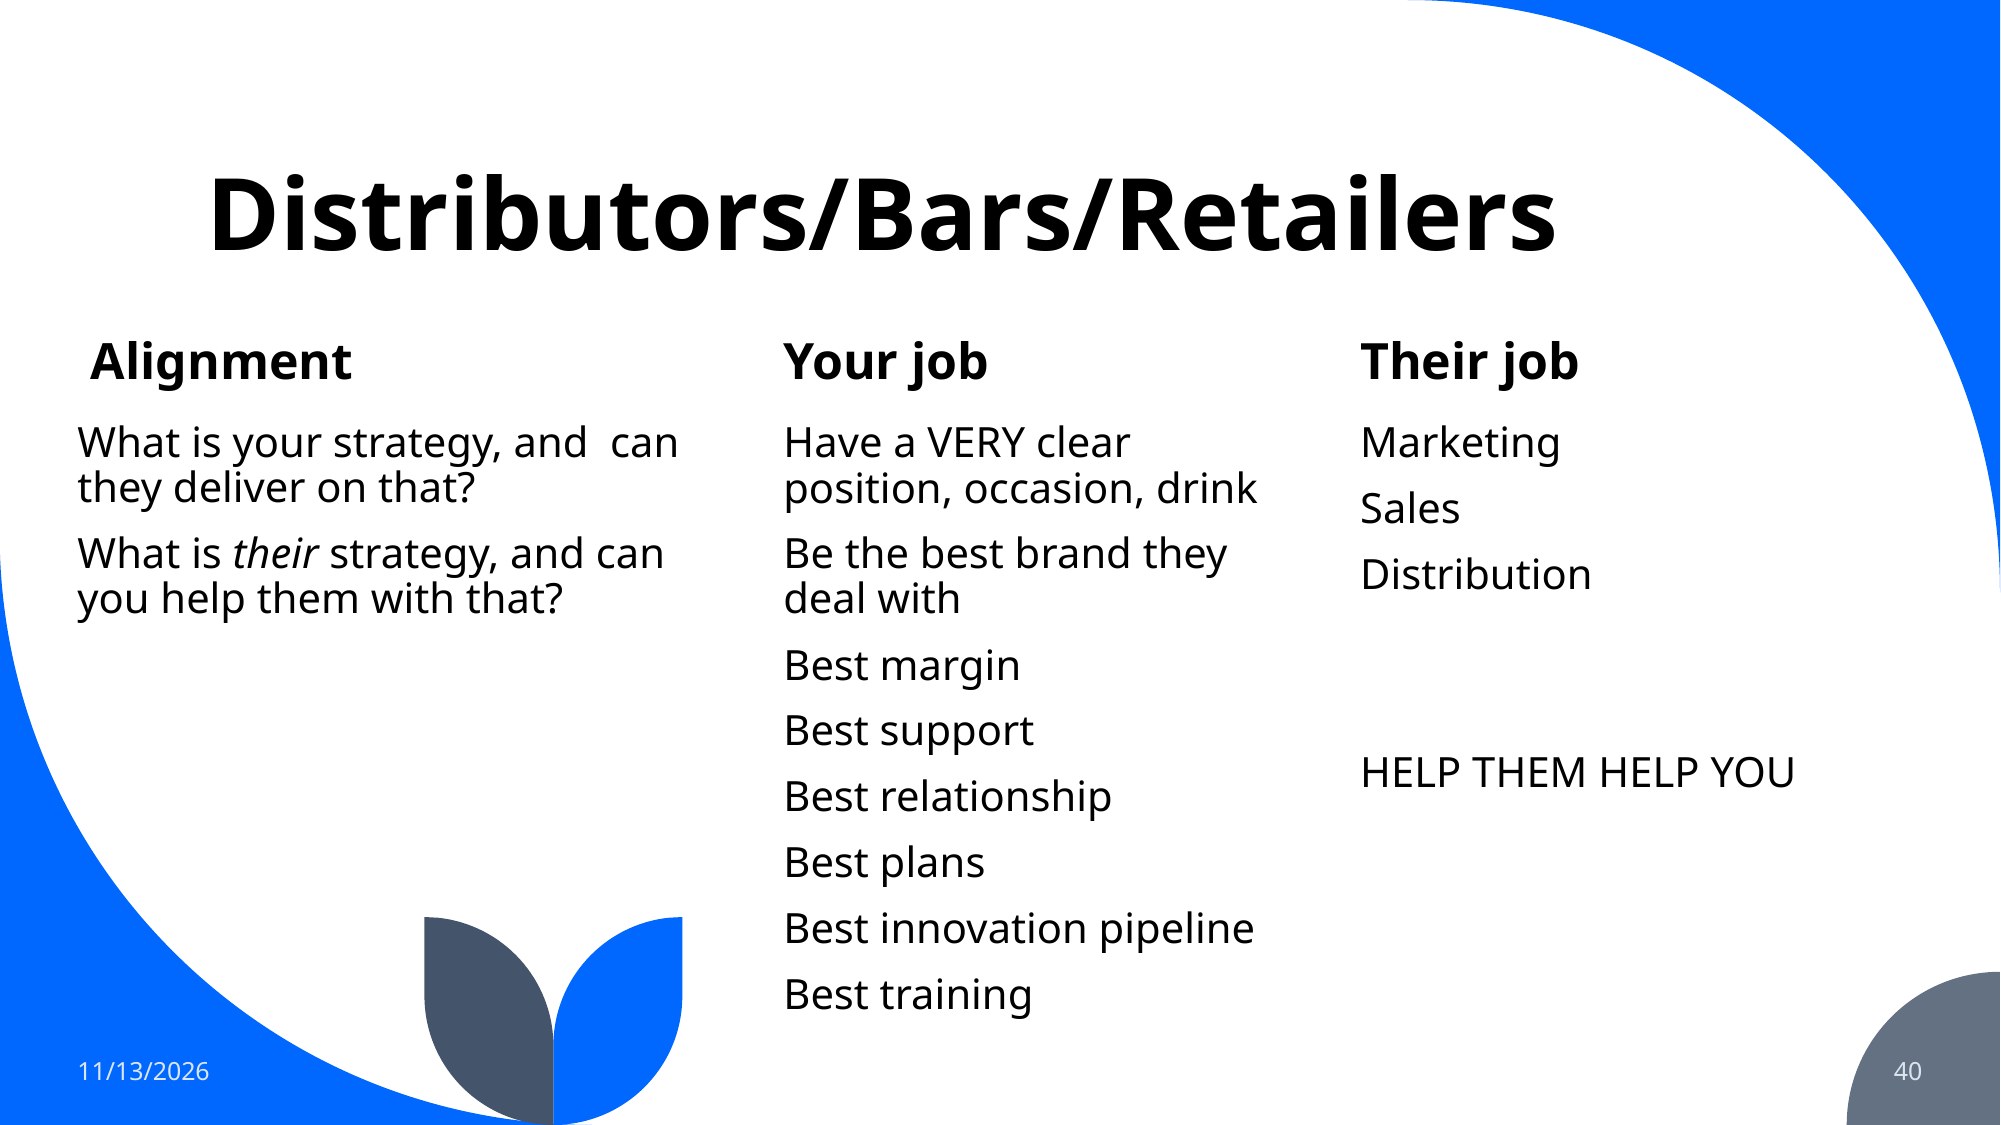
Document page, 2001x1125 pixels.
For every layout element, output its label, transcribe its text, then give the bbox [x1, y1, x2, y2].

title Distributors/Bars/Retailers [191, 62, 1796, 280]
list Their job [1345, 328, 1866, 414]
list What is your strategy, and can they deliver on that? What is their strategy, and can you help them with that? [62, 414, 720, 879]
slide_number 40 [1665, 1042, 1938, 1103]
list Your job [768, 328, 1289, 414]
list Alignment [75, 328, 597, 414]
list Have a VERY clear position, occasion, drink Be the best brand they deal with Best margin Best support Best relationship Best plans Best innovation pipeline Best training [768, 414, 1289, 1032]
list Marketing Sales Distribution HELP THEM HELP YOU [1345, 414, 1866, 879]
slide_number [62, 1042, 353, 1103]
